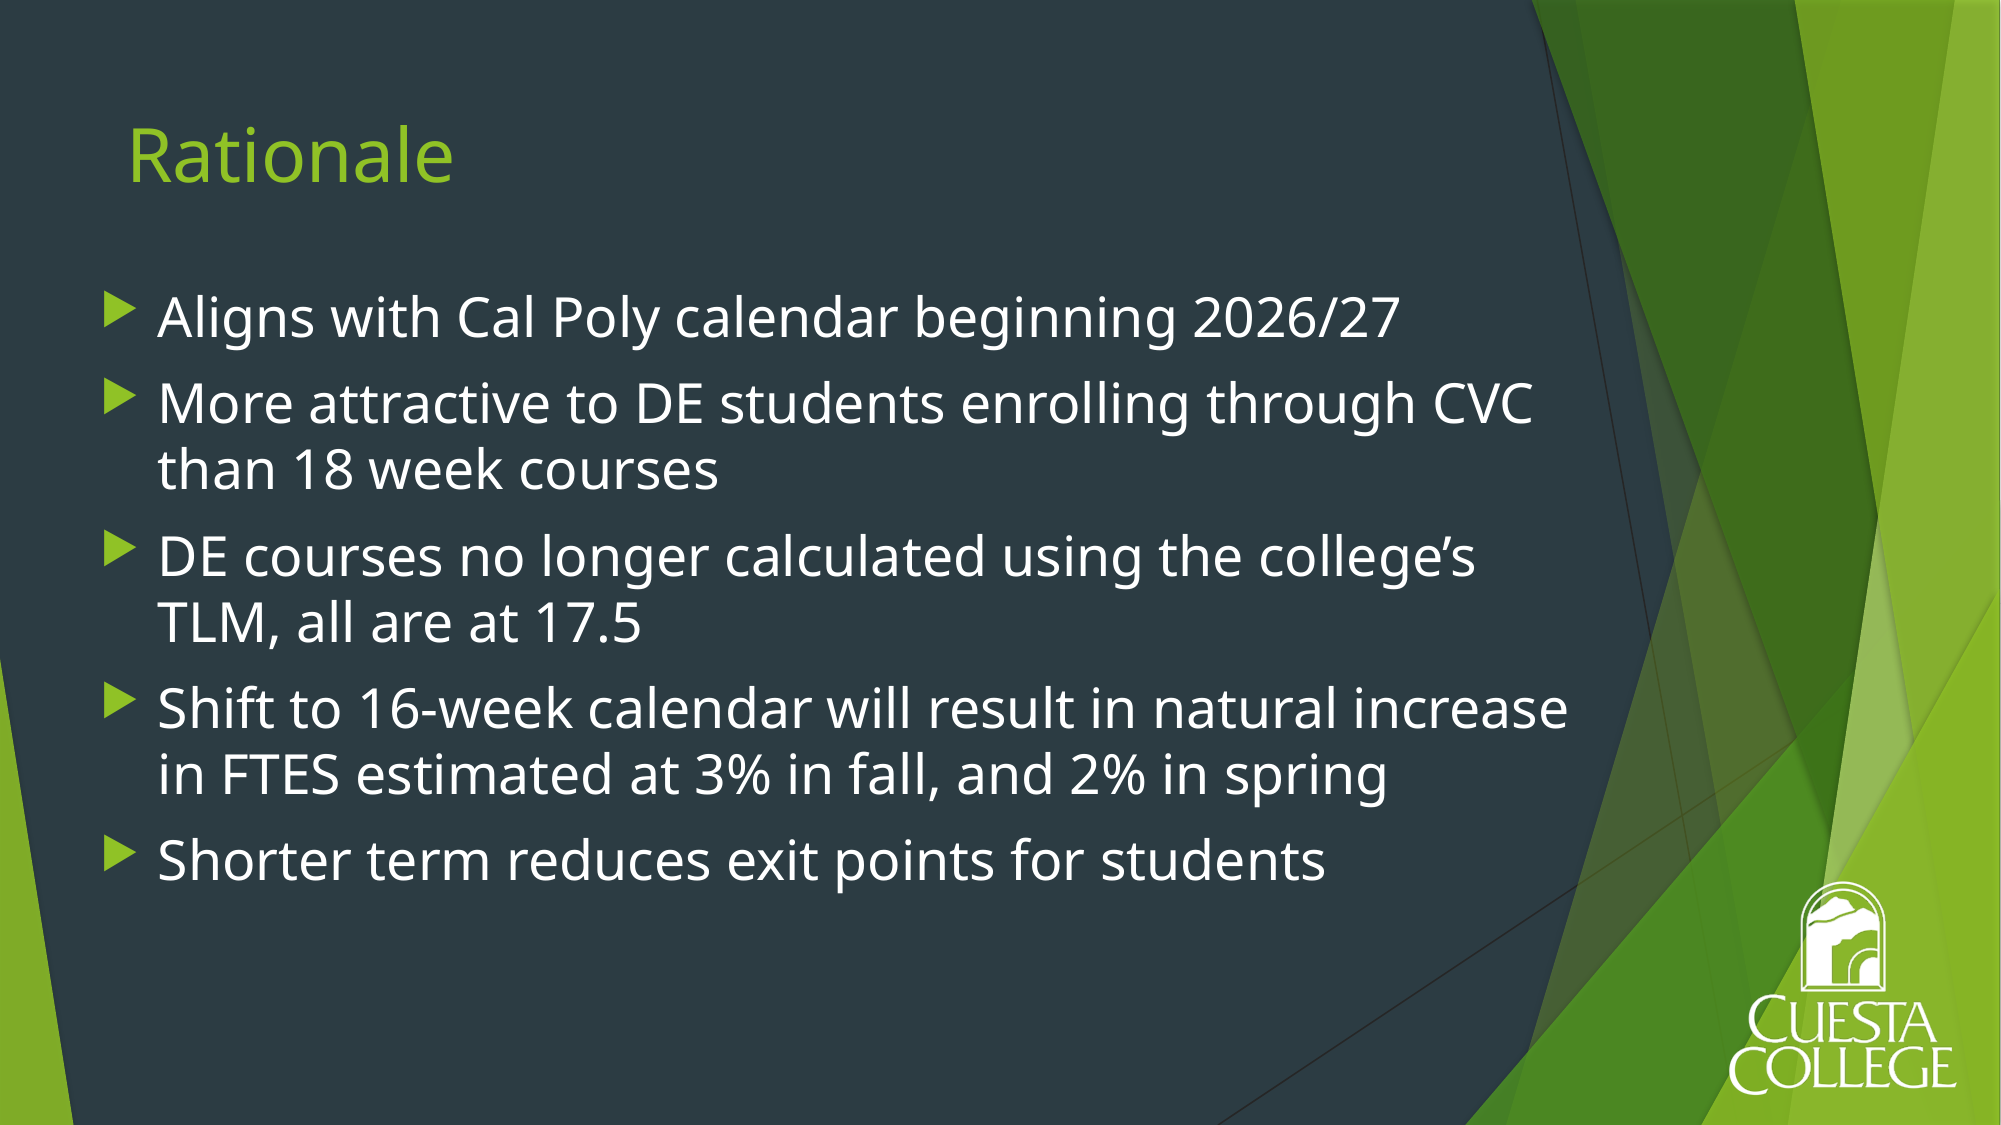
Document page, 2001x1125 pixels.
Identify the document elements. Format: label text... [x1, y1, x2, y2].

list Aligns with Cal Poly calendar beginning 2026/27 More attractive to DE students enrolling through CVC than 18 week courses DE courses no longer calculated using the college’s TLM, all are at 17.5 Shift to 16-week calendar will result in natural increase in FTES estimated at 3% in fall, and 2% in spring Shorter term reduces exit points for students [85, 274, 1617, 912]
title Rationale [111, 99, 1522, 274]
picture [1724, 877, 1963, 1102]
